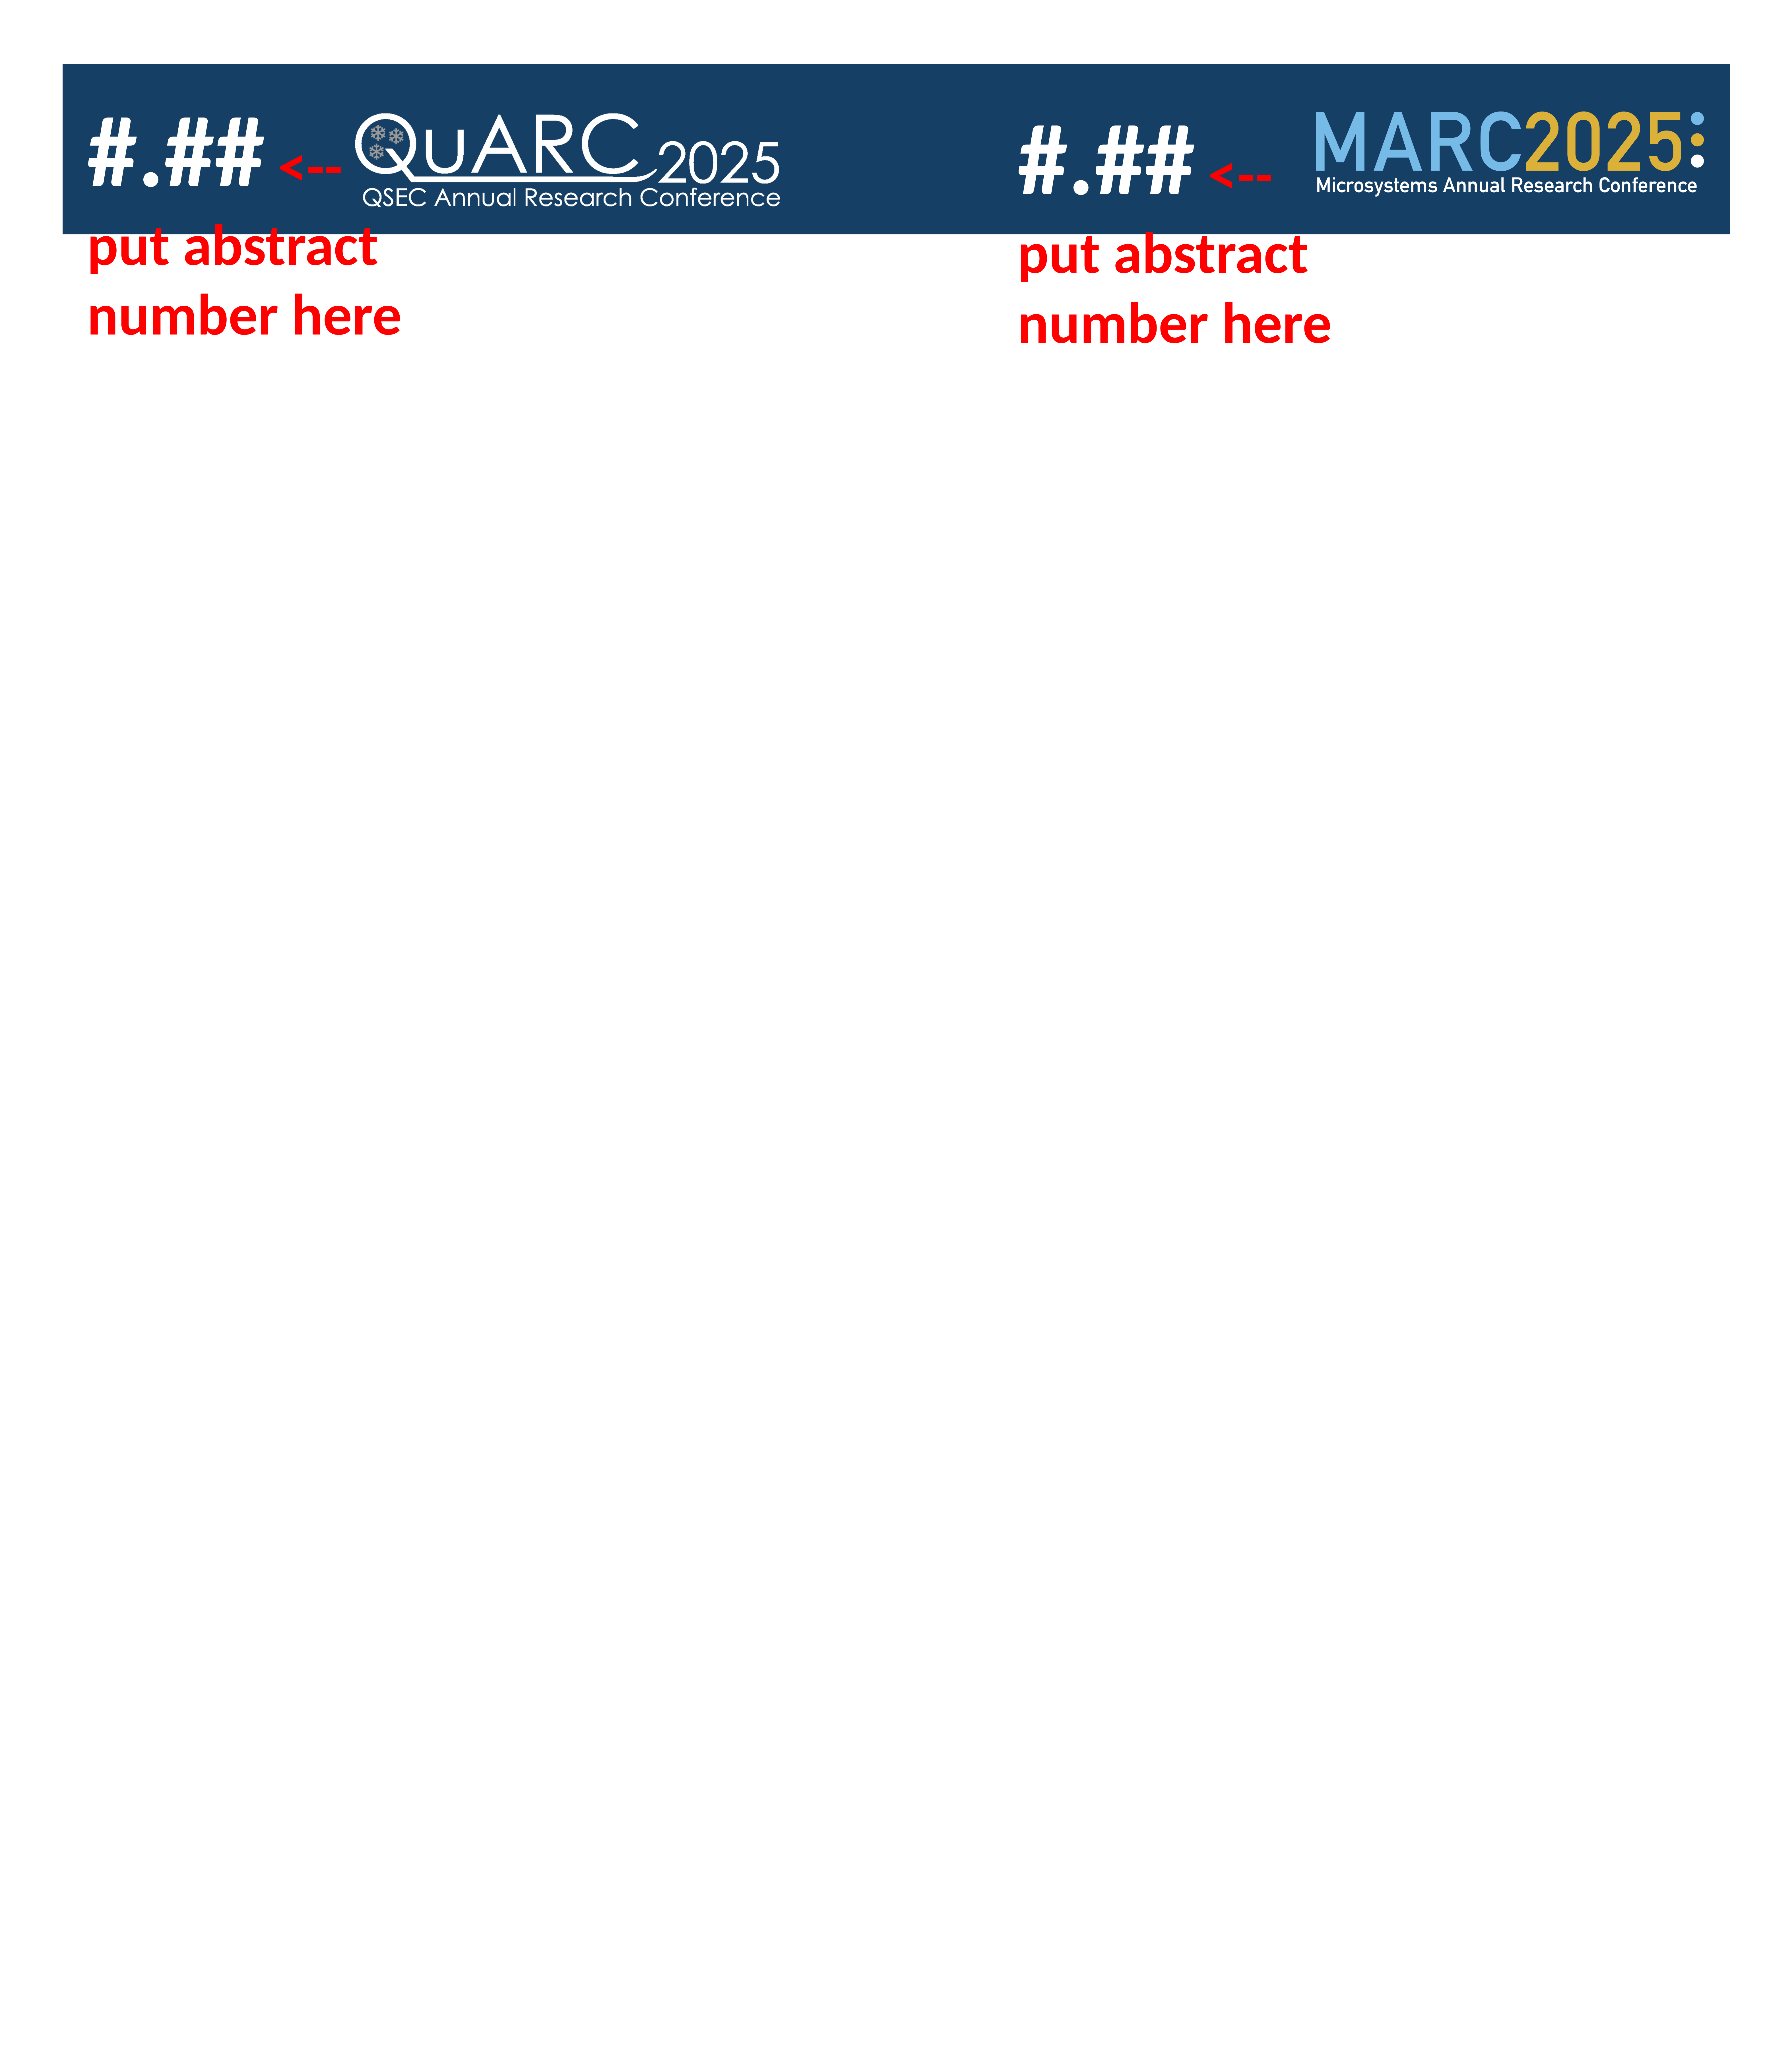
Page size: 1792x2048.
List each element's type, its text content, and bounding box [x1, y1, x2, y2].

text_box #.## <-- put abstract number here [83, 83, 489, 349]
text_box #.## <-- put abstract number here [1013, 92, 1419, 357]
